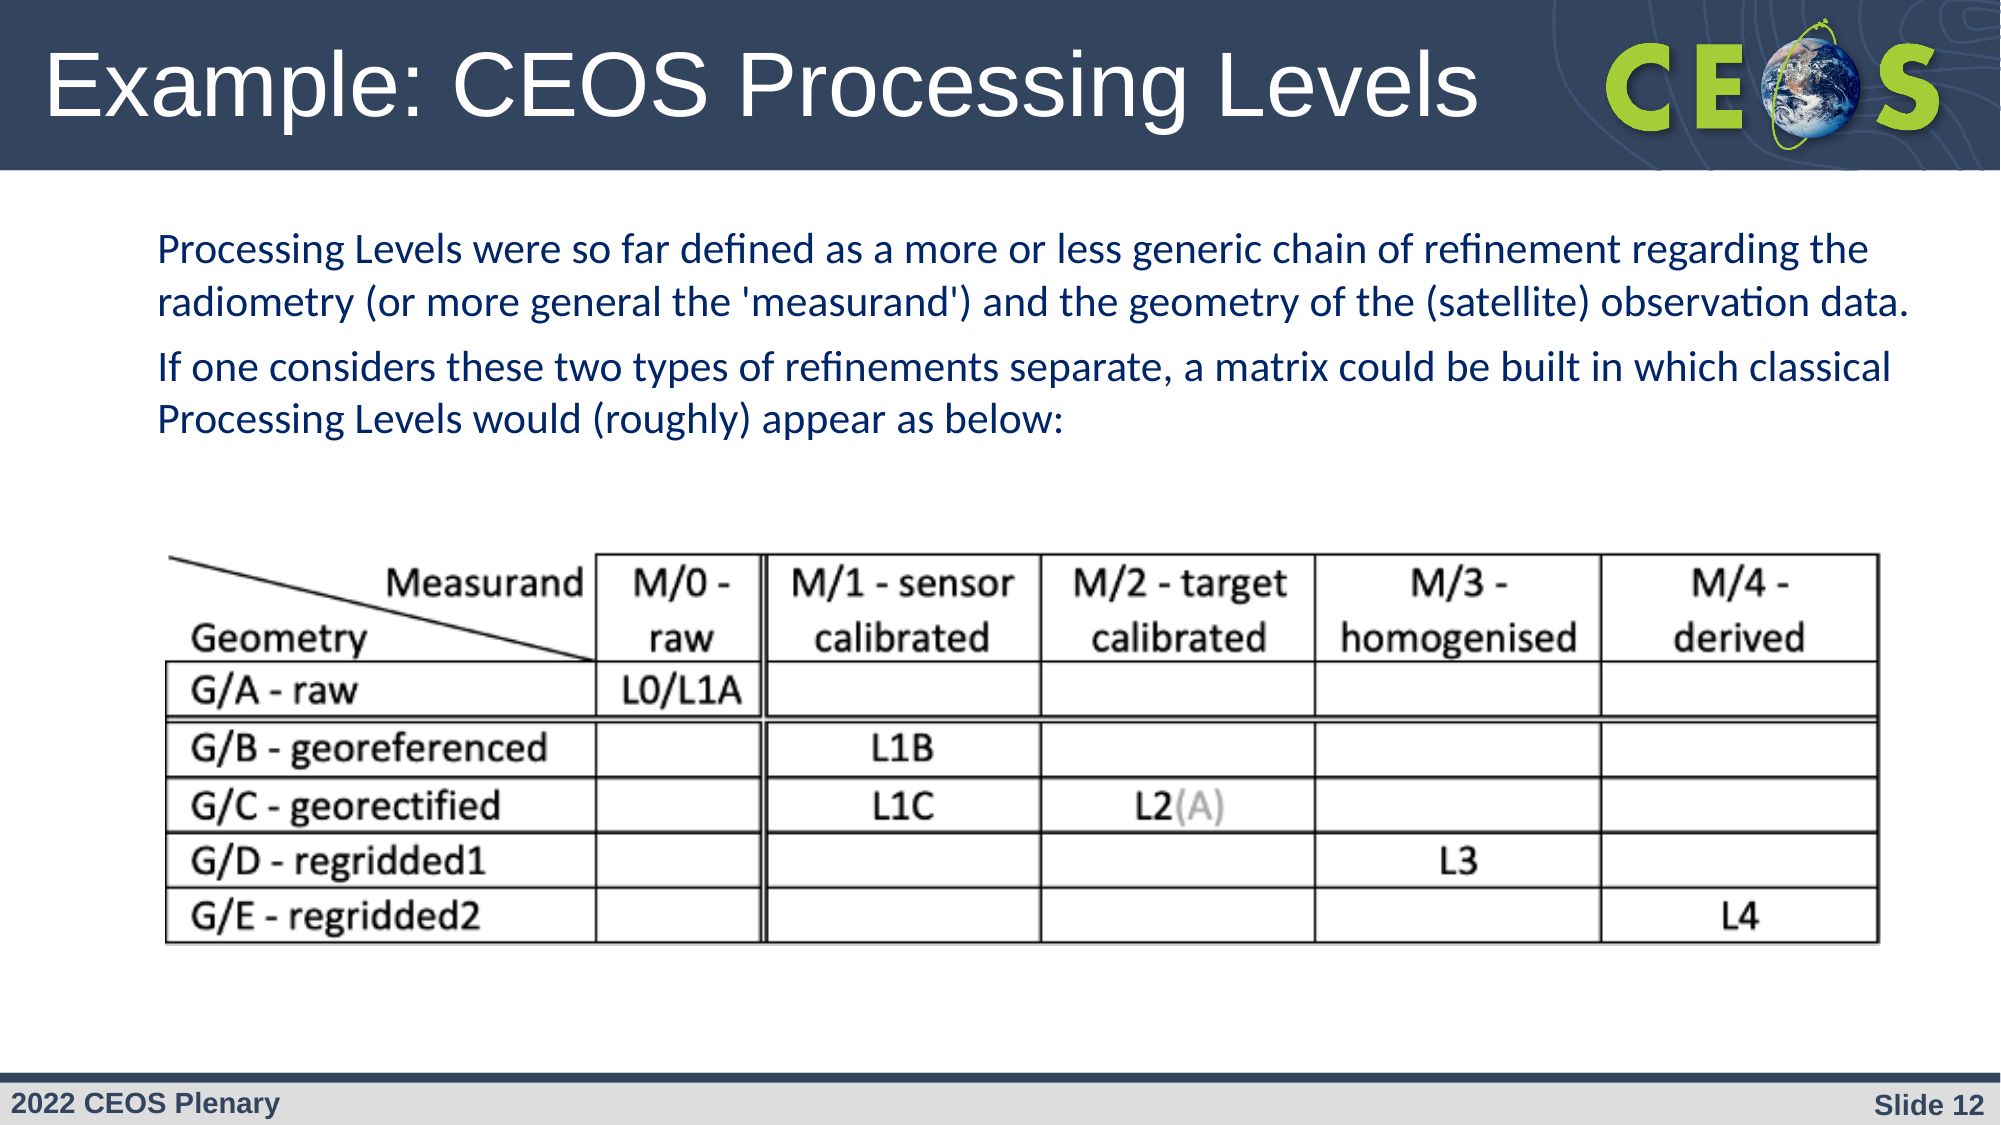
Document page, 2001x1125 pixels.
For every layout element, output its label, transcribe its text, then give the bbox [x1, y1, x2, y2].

picture [165, 552, 1884, 946]
title Example: CEOS Processing Levels [28, 0, 1569, 188]
text_box Processing Levels were so far defined as a more or less generic chain of refinement regarding the radiometry (or more general the 'measurand') and the geometry of the (satellite) observation data. If one considers these two types of refinements separate, a matrix could be built in which classical Processing Levels would (roughly) appear as below: [149, 212, 1928, 450]
picture [1606, 18, 1939, 150]
